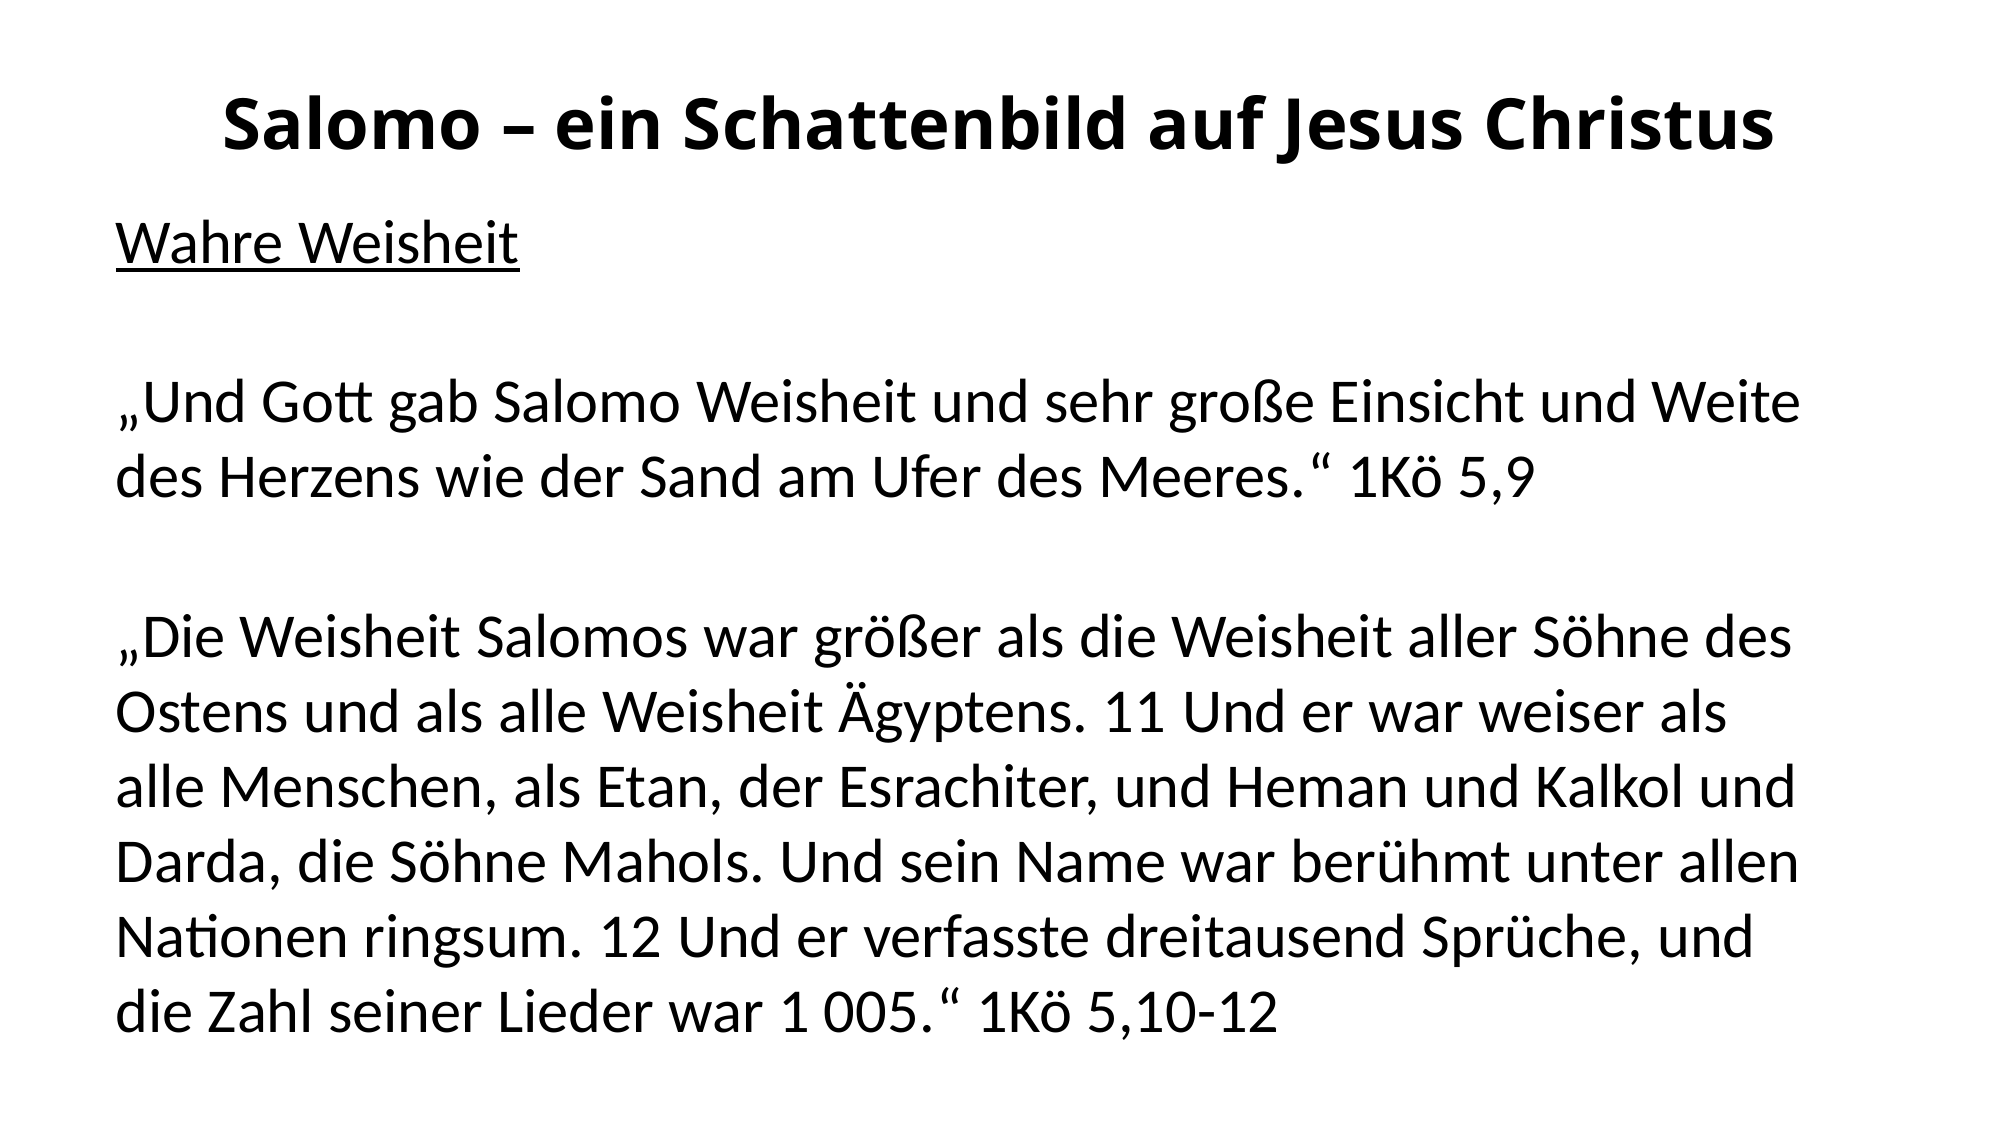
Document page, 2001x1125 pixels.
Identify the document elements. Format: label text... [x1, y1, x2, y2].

text_box Wahre Weisheit [101, 193, 755, 284]
text_box Salomo – ein Schattenbild auf Jesus Christus [137, 59, 1863, 194]
text_box „Und Gott gab Salomo Weisheit und sehr große Einsicht und Weite des Herzens wie der Sand am Ufer des Meeres.“ 1Kö 5,9 [101, 353, 1845, 518]
text_box „Die Weisheit Salomos war größer als die Weisheit aller Söhne des Ostens und als alle Weisheit Ägyptens. 11 Und er war weiser als alle Menschen, als Etan, der Esrachiter, und Heman und Kalkol und Darda, die Söhne Mahols. Und sein Name war berühmt unter allen Nationen ringsum. 12 Und er verfasste dreitausend Sprüche, und die Zahl seiner Lieder war 1 005.“ 1Kö 5,10-12 [101, 588, 1845, 1053]
